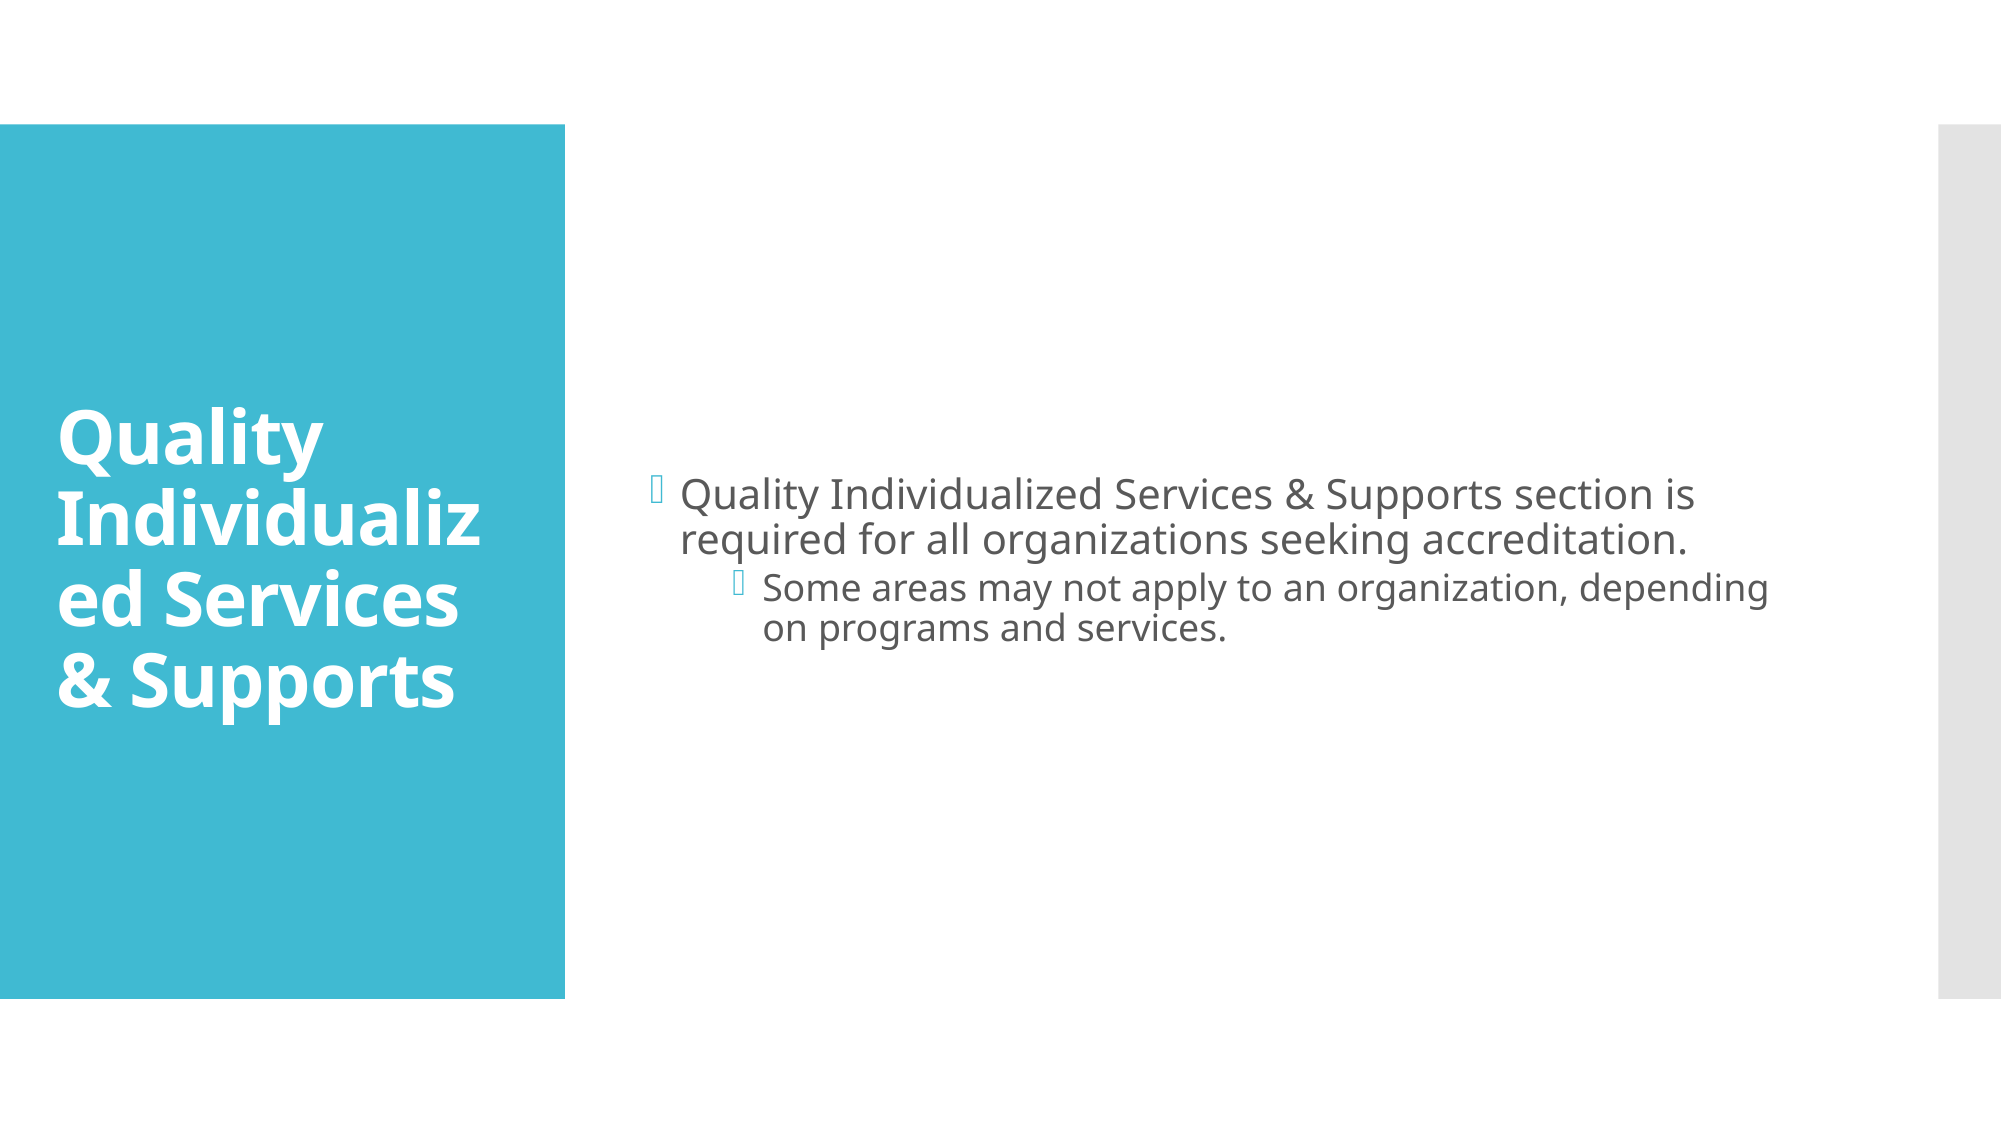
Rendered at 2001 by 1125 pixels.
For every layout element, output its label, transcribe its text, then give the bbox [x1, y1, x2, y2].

title Quality Individualized Services & Supports [41, 184, 525, 940]
list Quality Individualized Services & Supports section is required for all organizations seeking accreditation. Some areas may not apply to an organization, depending on programs and services. [634, 141, 1835, 982]
